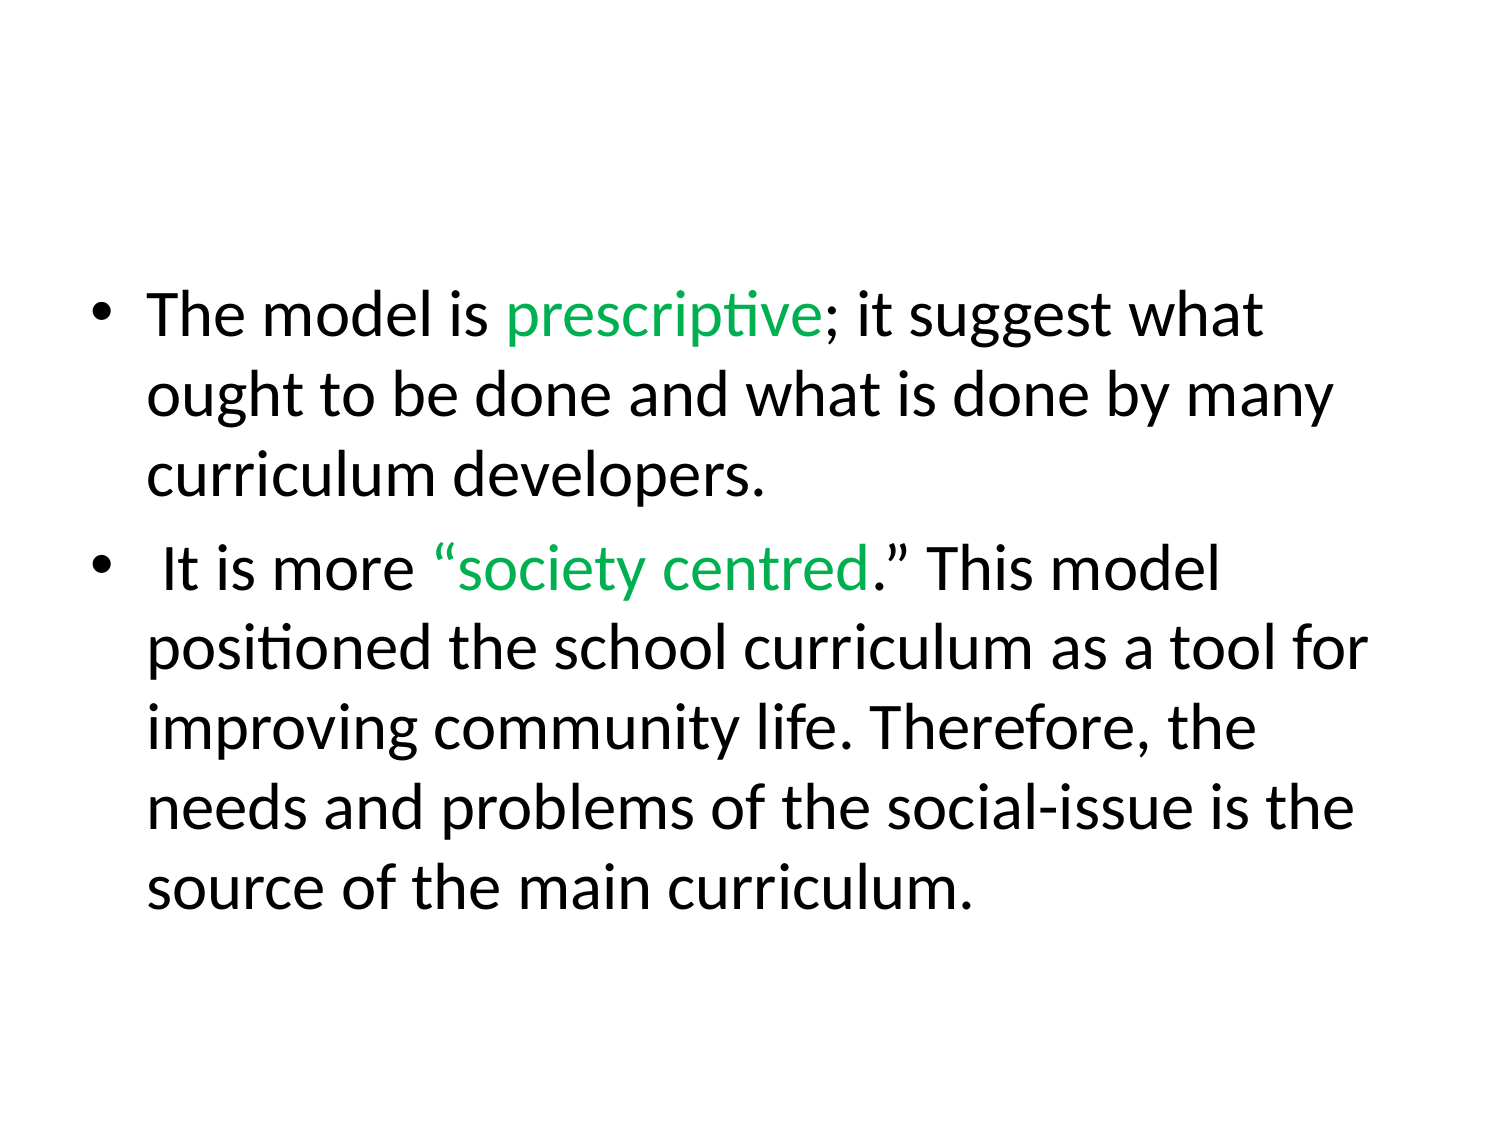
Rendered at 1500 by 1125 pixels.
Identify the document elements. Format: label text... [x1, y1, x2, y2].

list The model is prescriptive; it suggest what ought to be done and what is done by many curriculum developers. It is more “society centred.” This model positioned the school curriculum as a tool for improving community life. Therefore, the needs and problems of the social-issue is the source of the main curriculum. [75, 262, 1425, 1005]
